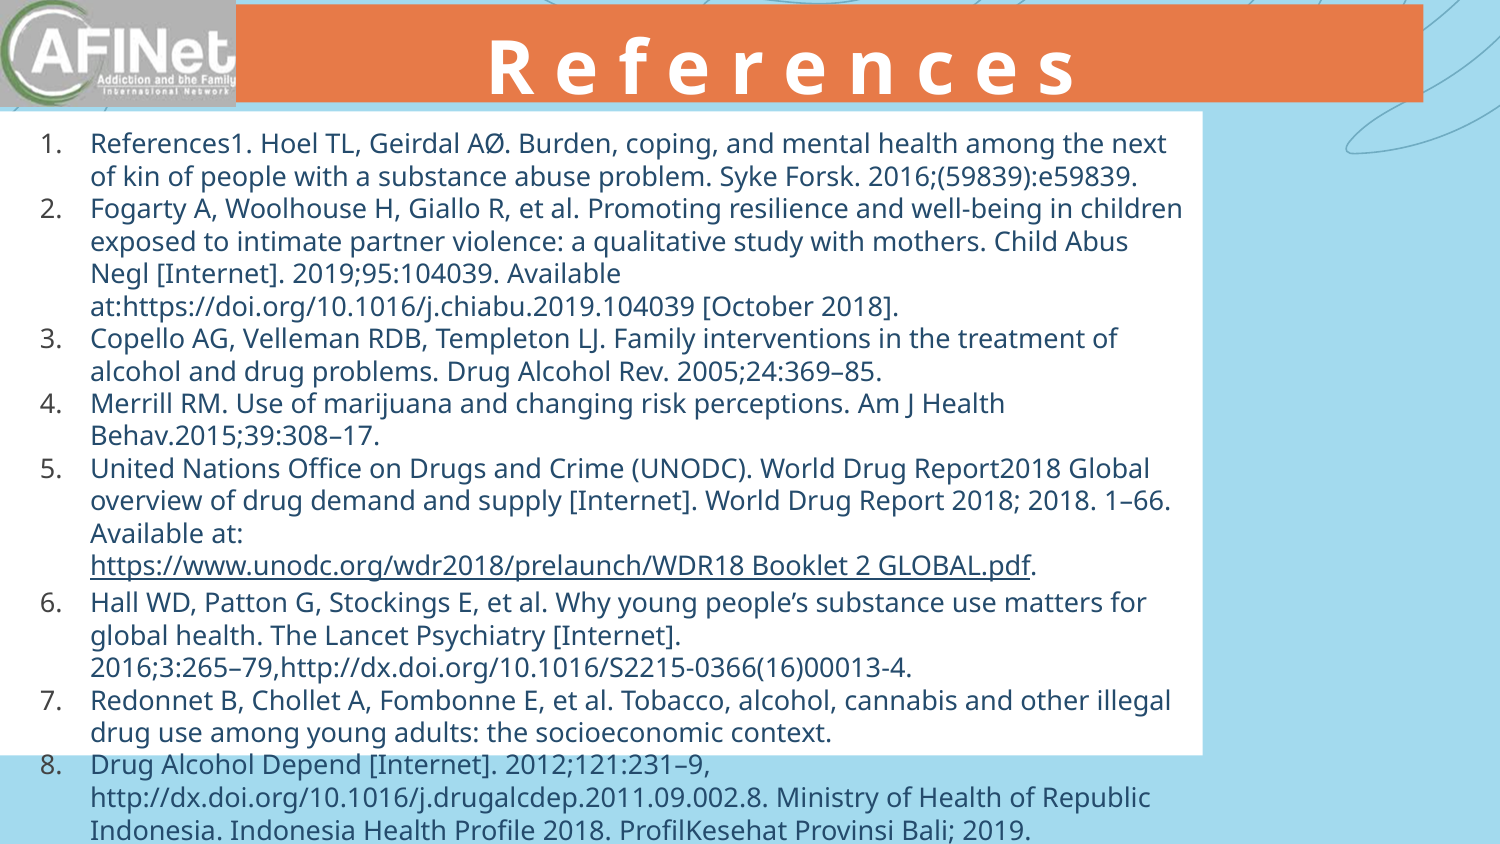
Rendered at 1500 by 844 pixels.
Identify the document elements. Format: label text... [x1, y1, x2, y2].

list References1. Hoel TL, Geirdal AØ. Burden, coping, and mental health among the next of kin of people with a substance abuse problem. Syke Forsk. 2016;(59839):e59839. Fogarty A, Woolhouse H, Giallo R, et al. Promoting resilience and well-being in children exposed to intimate partner violence: a qualitative study with mothers. Child Abus Negl [Internet]. 2019;95:104039. Available at:https://doi.org/10.1016/j.chiabu.2019.104039 [October 2018]. Copello AG, Velleman RDB, Templeton LJ. Family interventions in the treatment of alcohol and drug problems. Drug Alcohol Rev. 2005;24:369–85. Merrill RM. Use of marijuana and changing risk perceptions. Am J Health Behav.2015;39:308–17. United Nations Office on Drugs and Crime (UNODC). World Drug Report2018 Global overview of drug demand and supply [Internet]. World Drug Report 2018; 2018. 1–66. Available at: https://www.unodc.org/wdr2018/prelaunch/WDR18 Booklet 2 GLOBAL.pdf. Hall WD, Patton G, Stockings E, et al. Why young people’s substance use matters for global health. The Lancet Psychiatry [Internet]. 2016;3:265–79,http://dx.doi.org/10.1016/S2215-0366(16)00013-4. Redonnet B, Chollet A, Fombonne E, et al. Tobacco, alcohol, cannabis and other illegal drug use among young adults: the socioeconomic context. Drug Alcohol Depend [Internet]. 2012;121:231–9, http://dx.doi.org/10.1016/j.drugalcdep.2011.09.002.8. Ministry of Health of Republic Indonesia. Indonesia Health Profile 2018. ProfilKesehat Provinsi Bali; 2019. [0, 111, 1203, 756]
title R e f e r e n c e s [240, 4, 1424, 103]
picture [0, 0, 237, 108]
